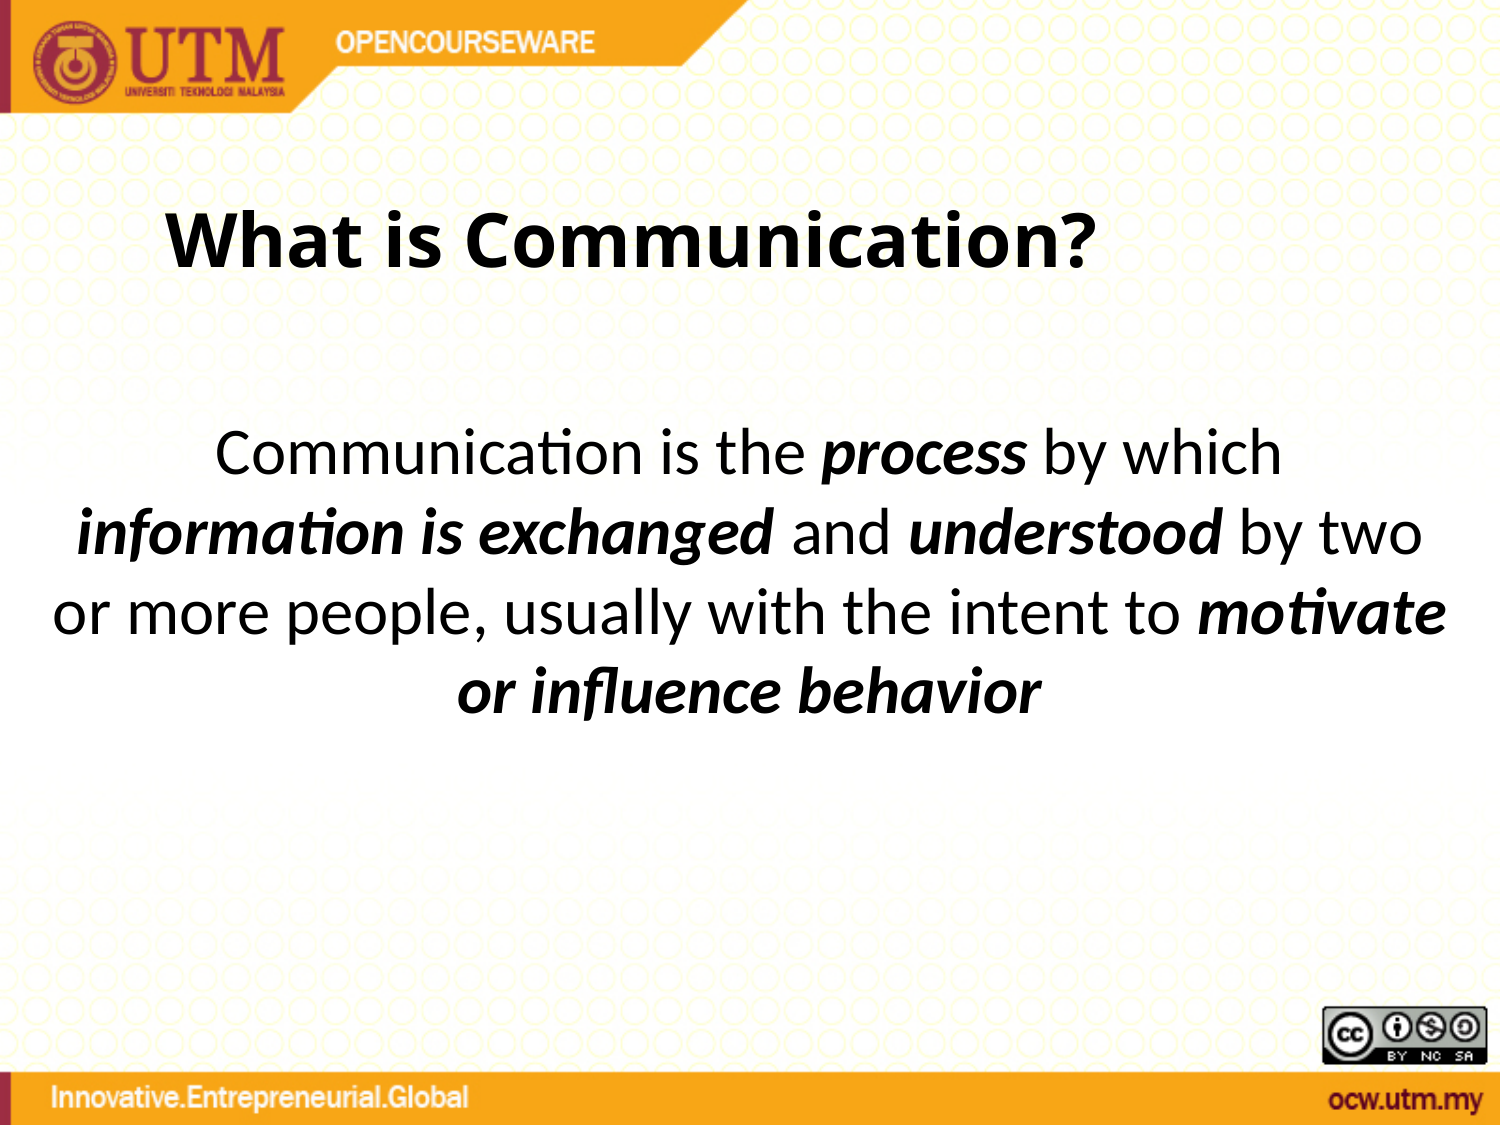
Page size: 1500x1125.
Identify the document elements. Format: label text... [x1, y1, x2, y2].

title What is Communication? [149, 162, 1351, 313]
picture [0, 0, 1500, 1125]
list Communication is the process by which information is exchanged and understood by two or more people, usually with the intent to motivate or influence behavior [37, 399, 1463, 788]
